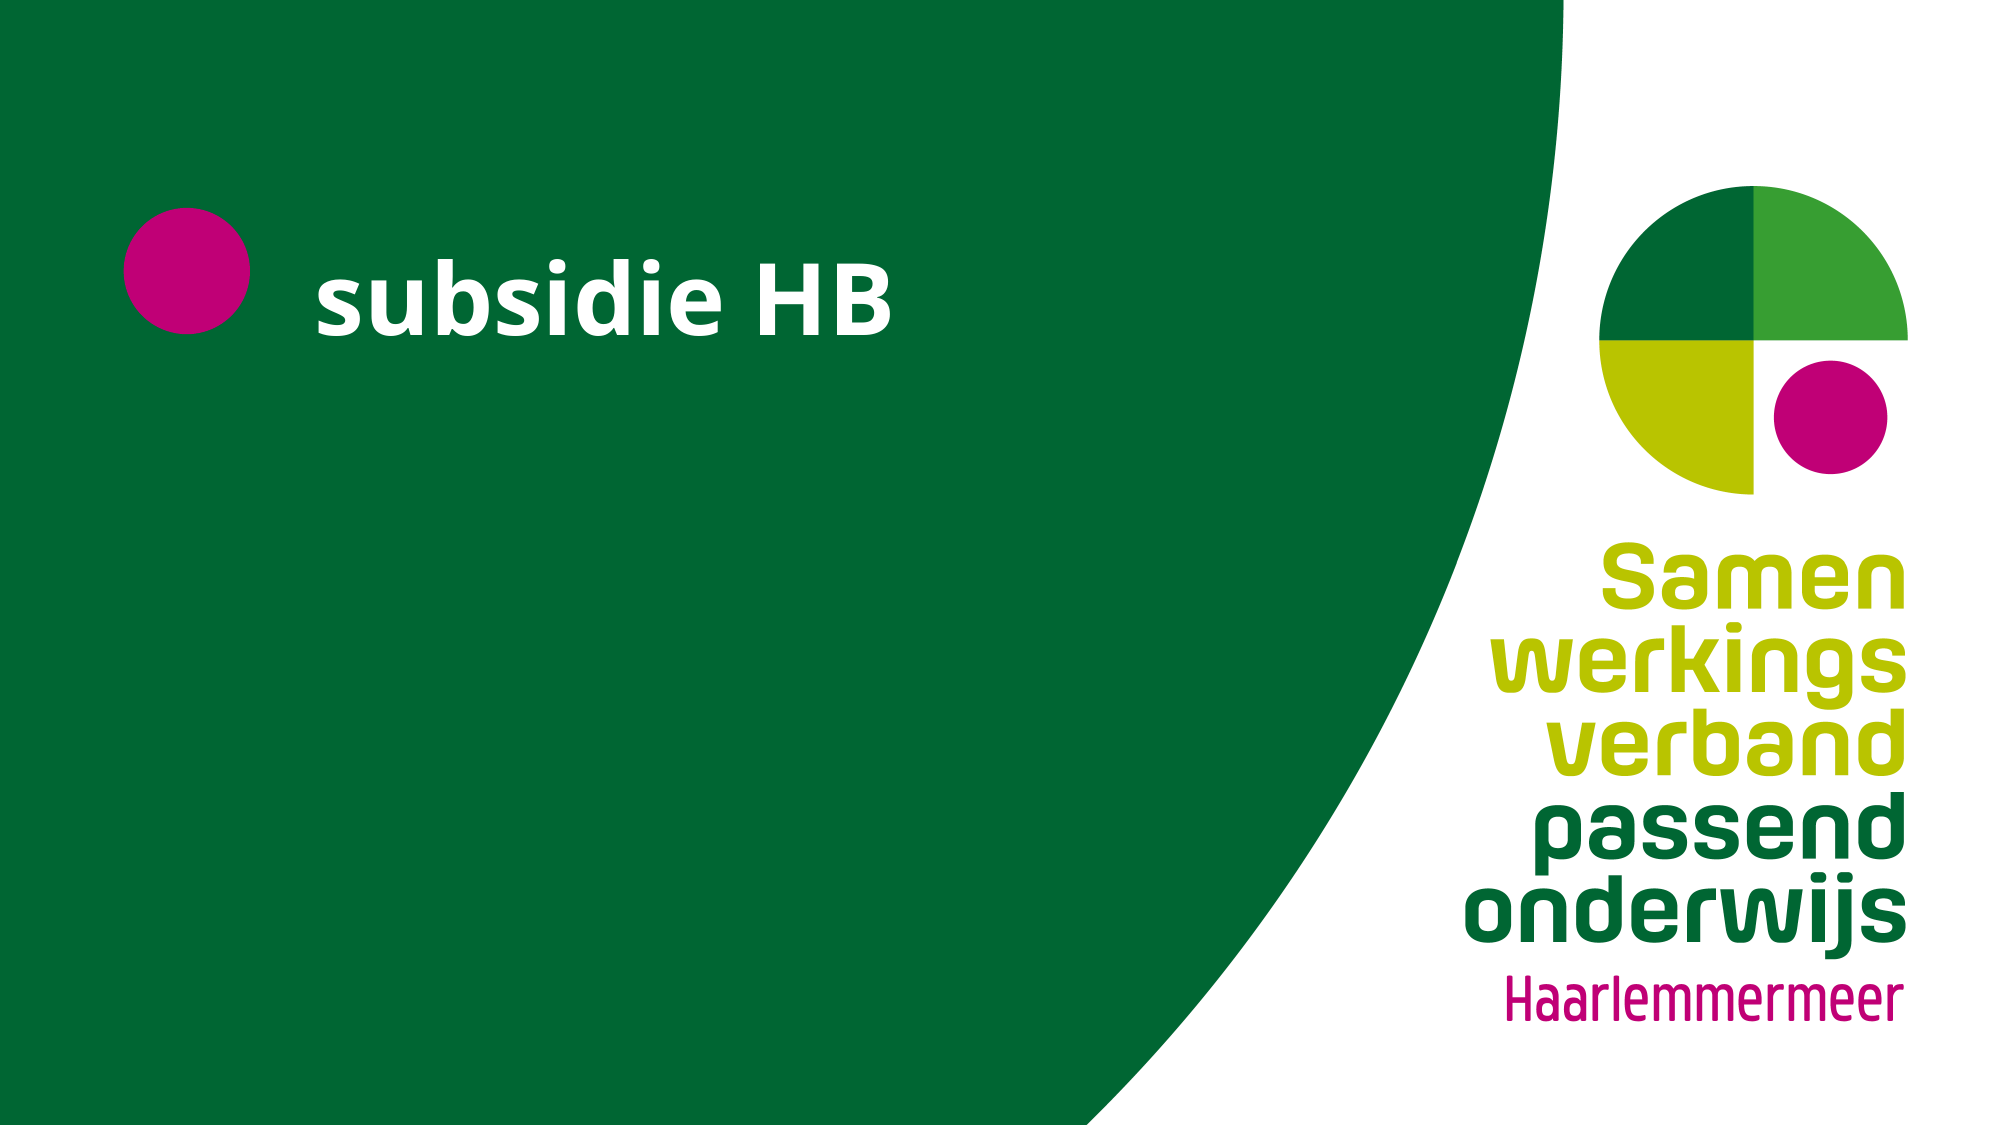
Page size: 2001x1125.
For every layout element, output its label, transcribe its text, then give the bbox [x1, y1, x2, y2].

title subsidie HB [300, 153, 1167, 453]
picture [0, 0, 2000, 1125]
